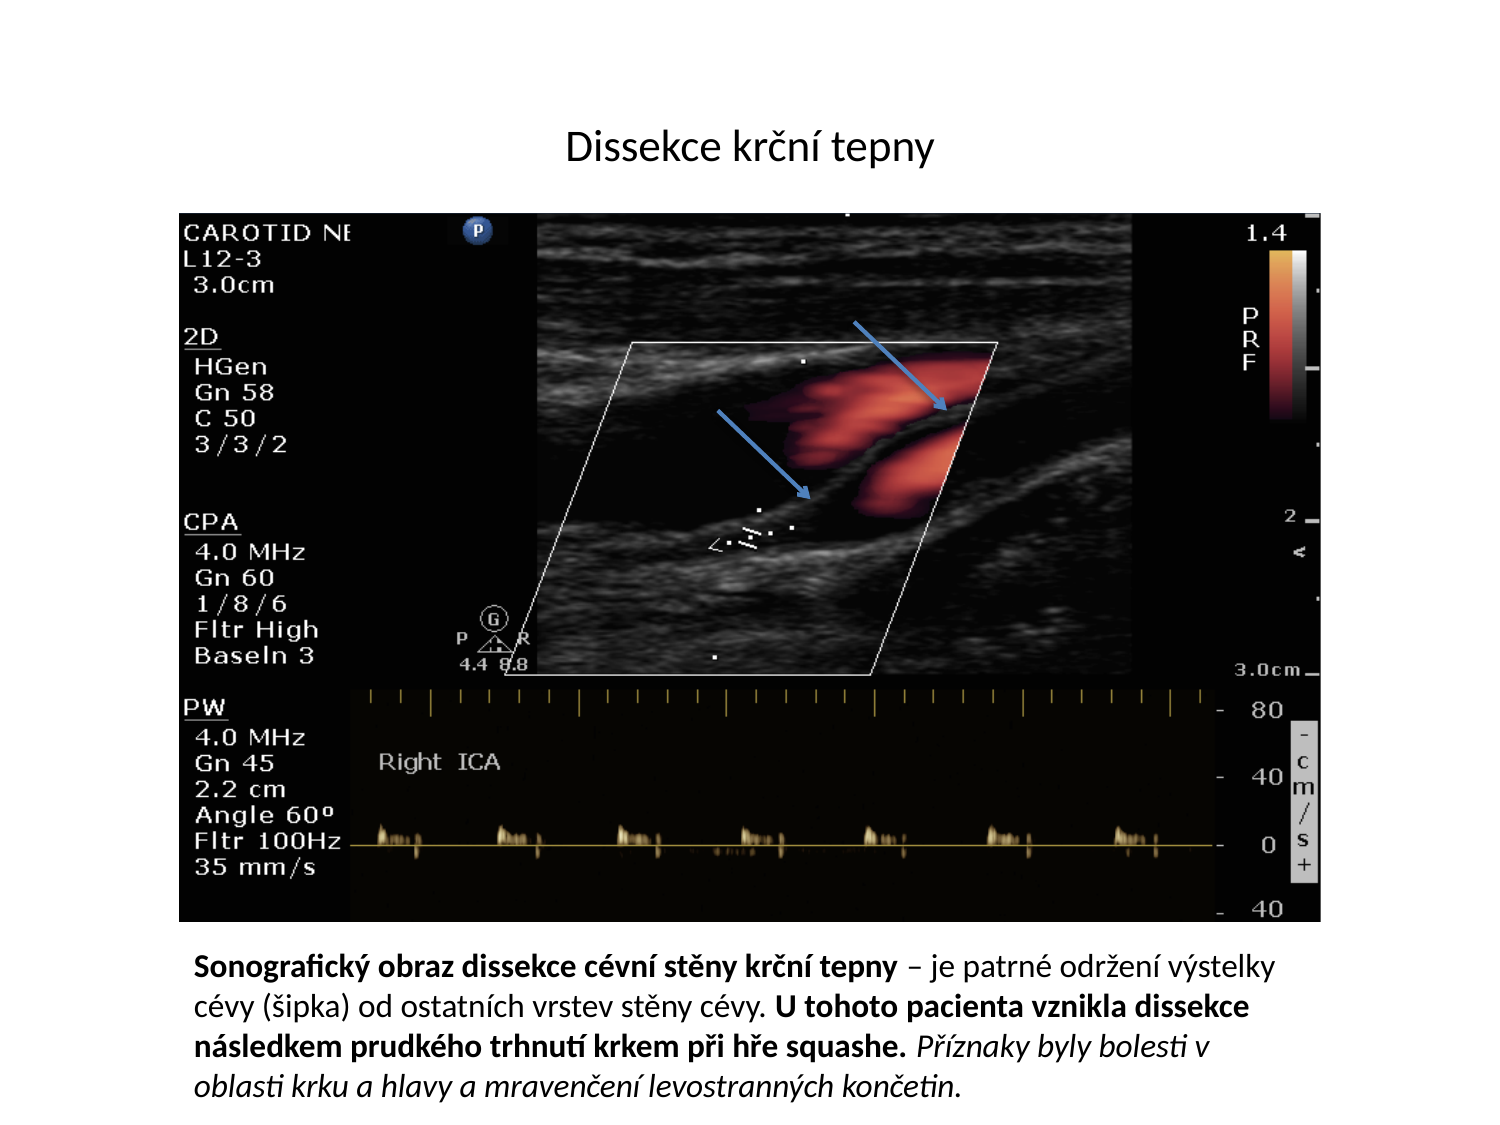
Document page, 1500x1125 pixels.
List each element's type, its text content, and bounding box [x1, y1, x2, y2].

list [178, 212, 1321, 922]
text_box Sonografický obraz dissekce cévní stěny krční tepny – je patrné održení výstelky cévy (šipka) od ostatních vrstev stěny cévy. U tohoto pacienta vznikla dissekce následkem prudkého trhnutí krkem při hře squashe. Příznaky byly bolesti v oblasti krku a hlavy a mravenčení levostranných končetin. [179, 936, 1321, 1112]
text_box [853, 321, 948, 411]
title Dissekce krční tepny [75, 45, 1425, 233]
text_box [717, 410, 811, 500]
